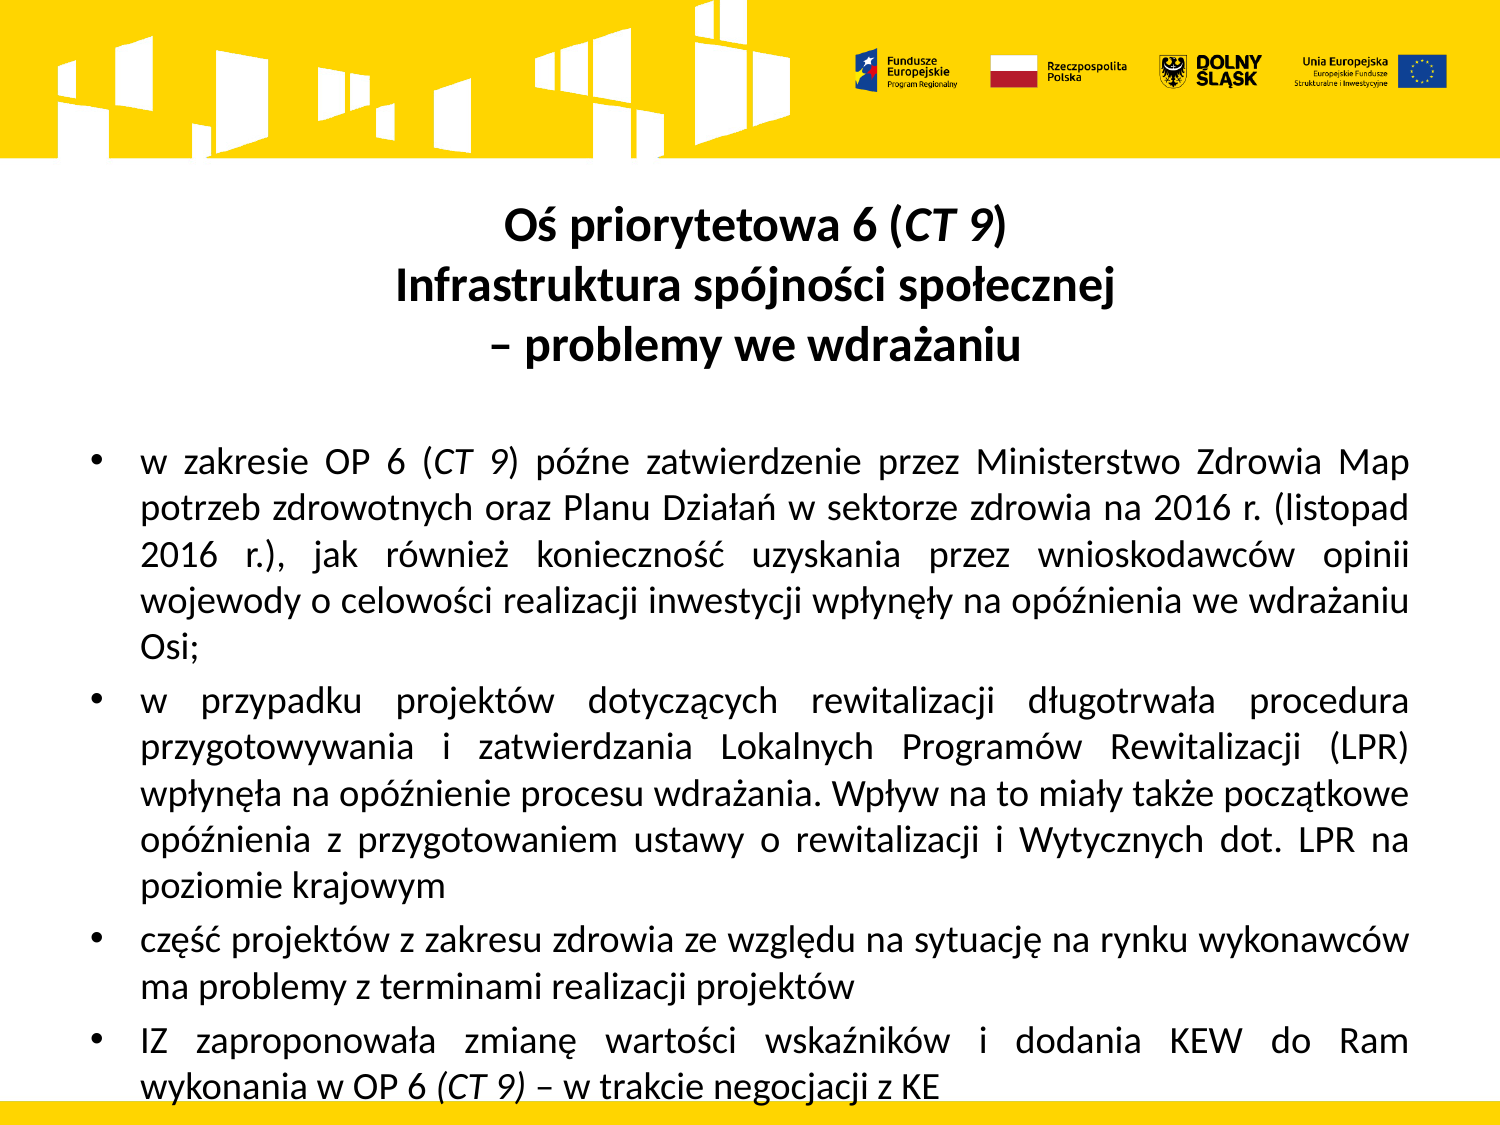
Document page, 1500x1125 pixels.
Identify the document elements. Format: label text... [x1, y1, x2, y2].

list w zakresie OP 6 (CT 9) późne zatwierdzenie przez Ministerstwo Zdrowia Map potrzeb zdrowotnych oraz Planu Działań w sektorze zdrowia na 2016 r. (listopad 2016 r.), jak również konieczność uzyskania przez wnioskodawców opinii wojewody o celowości realizacji inwestycji wpłynęły na opóźnienia we wdrażaniu Osi; w przypadku projektów dotyczących rewitalizacji długotrwała procedura przygotowywania i zatwierdzania Lokalnych Programów Rewitalizacji (LPR) wpłynęła na opóźnienie procesu wdrażania. Wpływ na to miały także początkowe opóźnienia z przygotowaniem ustawy o rewitalizacji i Wytycznych dot. LPR na poziomie krajowym część projektów z zakresu zdrowia ze względu na sytuację na rynku wykonawców ma problemy z terminami realizacji projektów IZ zaproponowała zmianę wartości wskaźników i dodania KEW do Ram wykonania w OP 6 (CT 9) – w trakcie negocjacji z KE [75, 262, 1425, 1118]
text_box Oś priorytetowa 6 (CT 9) Infrastruktura spójności społecznej – problemy we wdrażaniu [159, 184, 1353, 262]
picture [0, 0, 1500, 1125]
